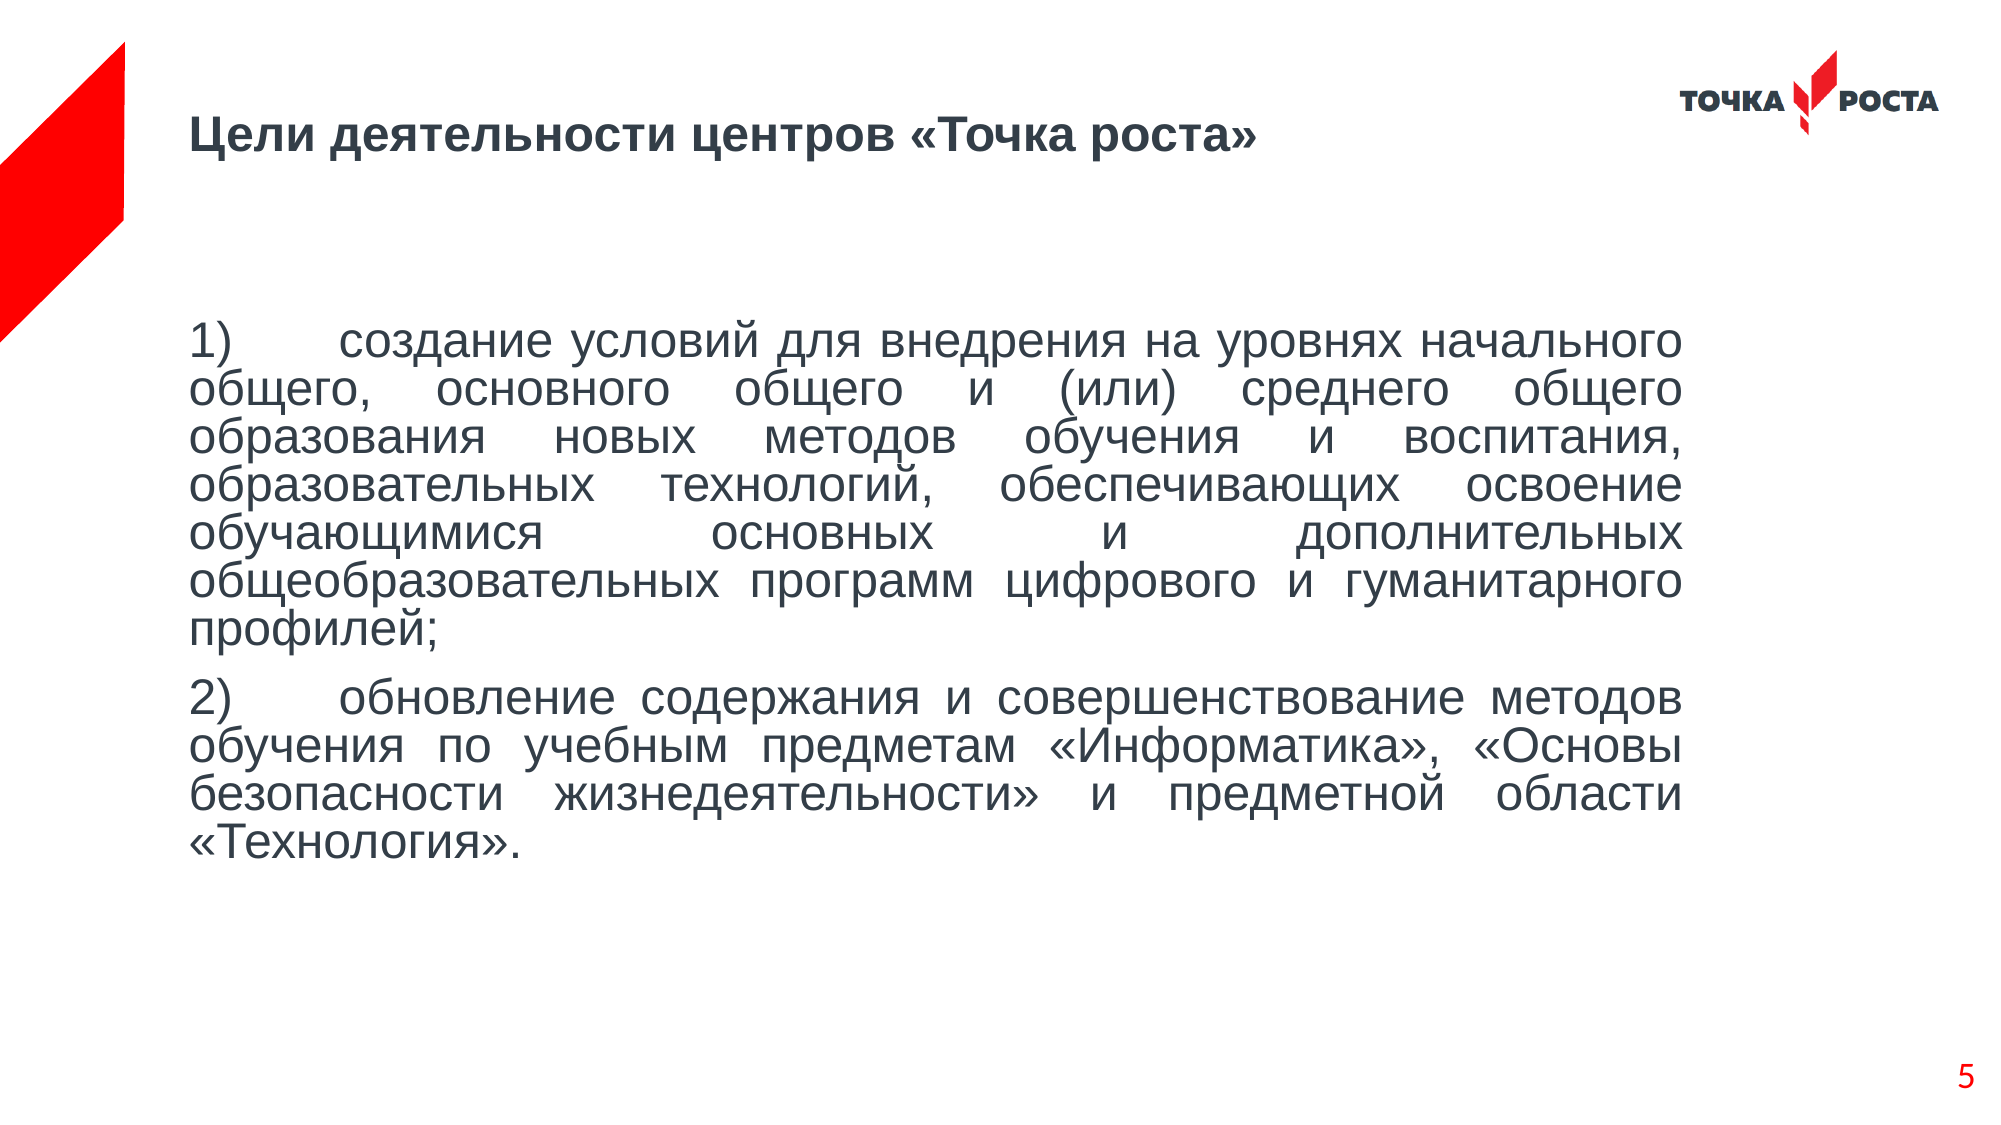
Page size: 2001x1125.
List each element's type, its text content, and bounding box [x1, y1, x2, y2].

list 1) создание условий для внедрения на уровнях начального общего, основного общего и (или) среднего общего образования новых методов обучения и воспитания, образовательных технологий, обеспечивающих освоение обучающимися основных и дополнительных общеобразовательных программ цифрового и гуманитарного профилей; 2) обновление содержания и совершенствование методов обучения по учебным предметам «Информатика», «Основы безопасности жизнедеятельности» и предметной области «Технология». [180, 311, 1692, 1045]
title Цели деятельности центров «Точка роста» [180, 59, 1687, 211]
slide_number 5 [1946, 1043, 1984, 1103]
picture [1671, 42, 1947, 146]
